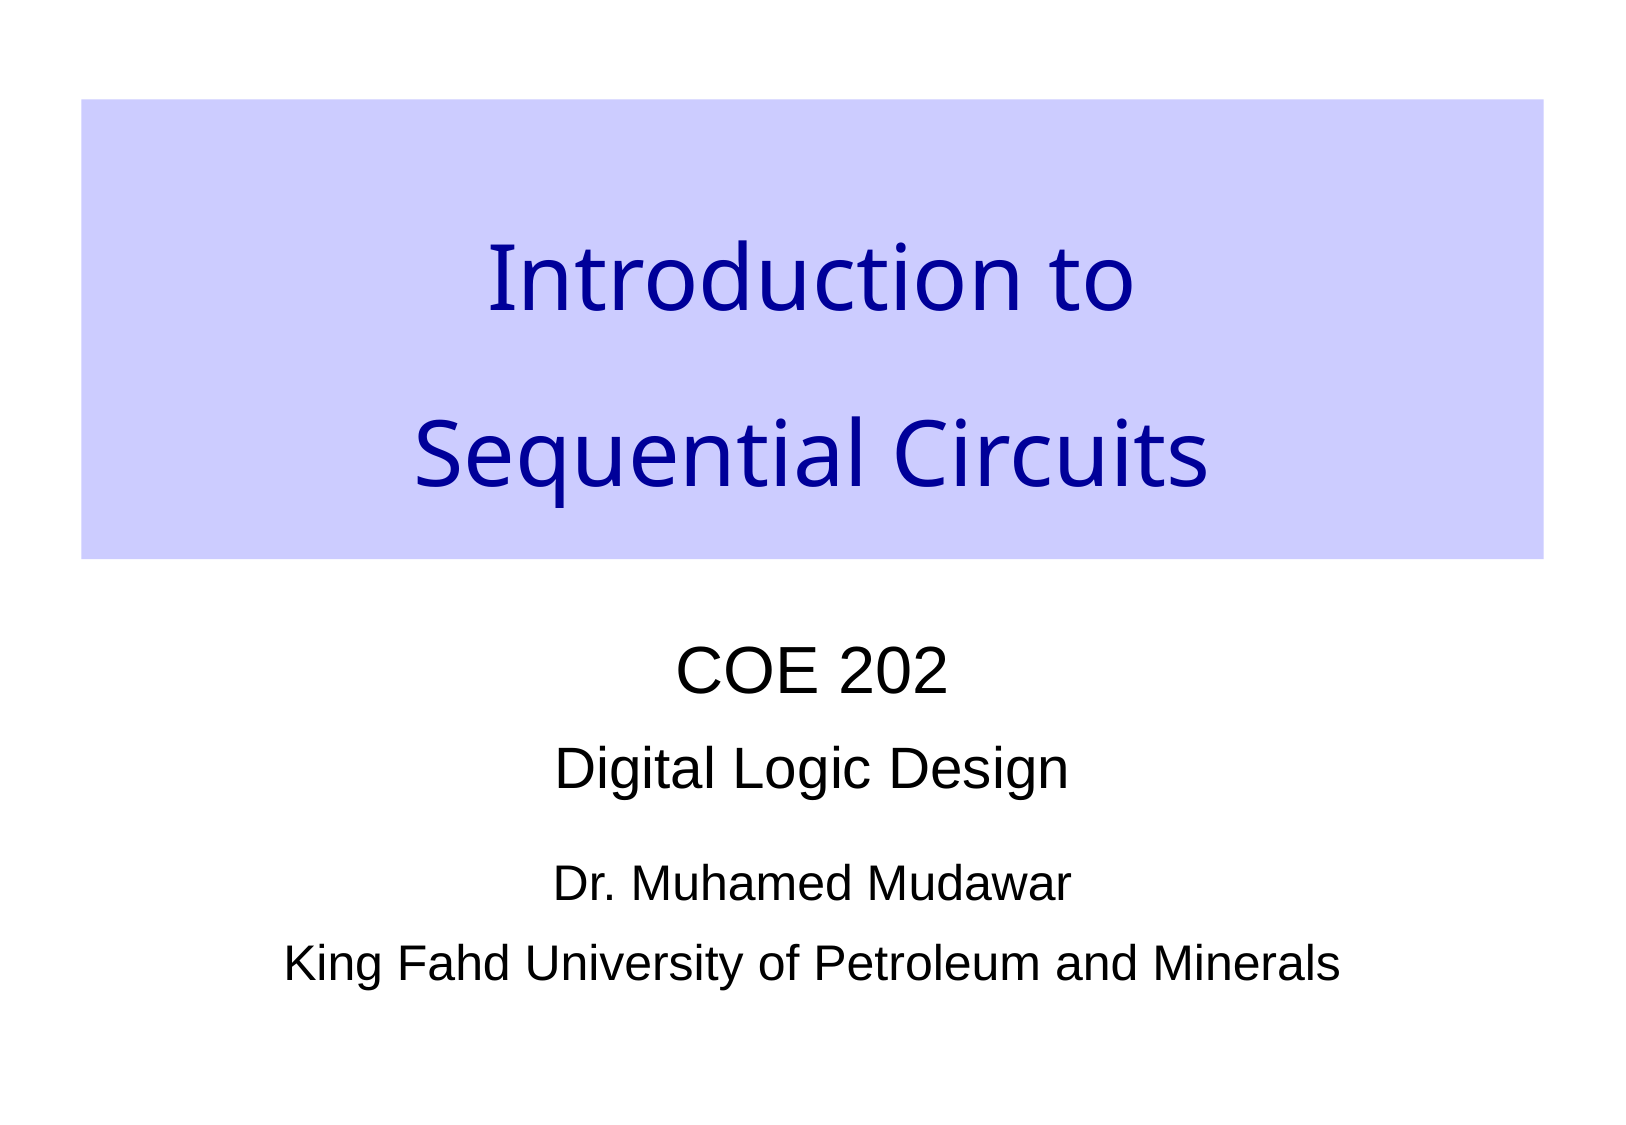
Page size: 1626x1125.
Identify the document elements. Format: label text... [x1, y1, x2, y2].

title Introduction to Sequential Circuits [81, 99, 1544, 560]
subtitle COE 202 Digital Logic Design Dr. Muhamed Mudawar King Fahd University of Petroleum and Minerals [81, 619, 1544, 1026]
